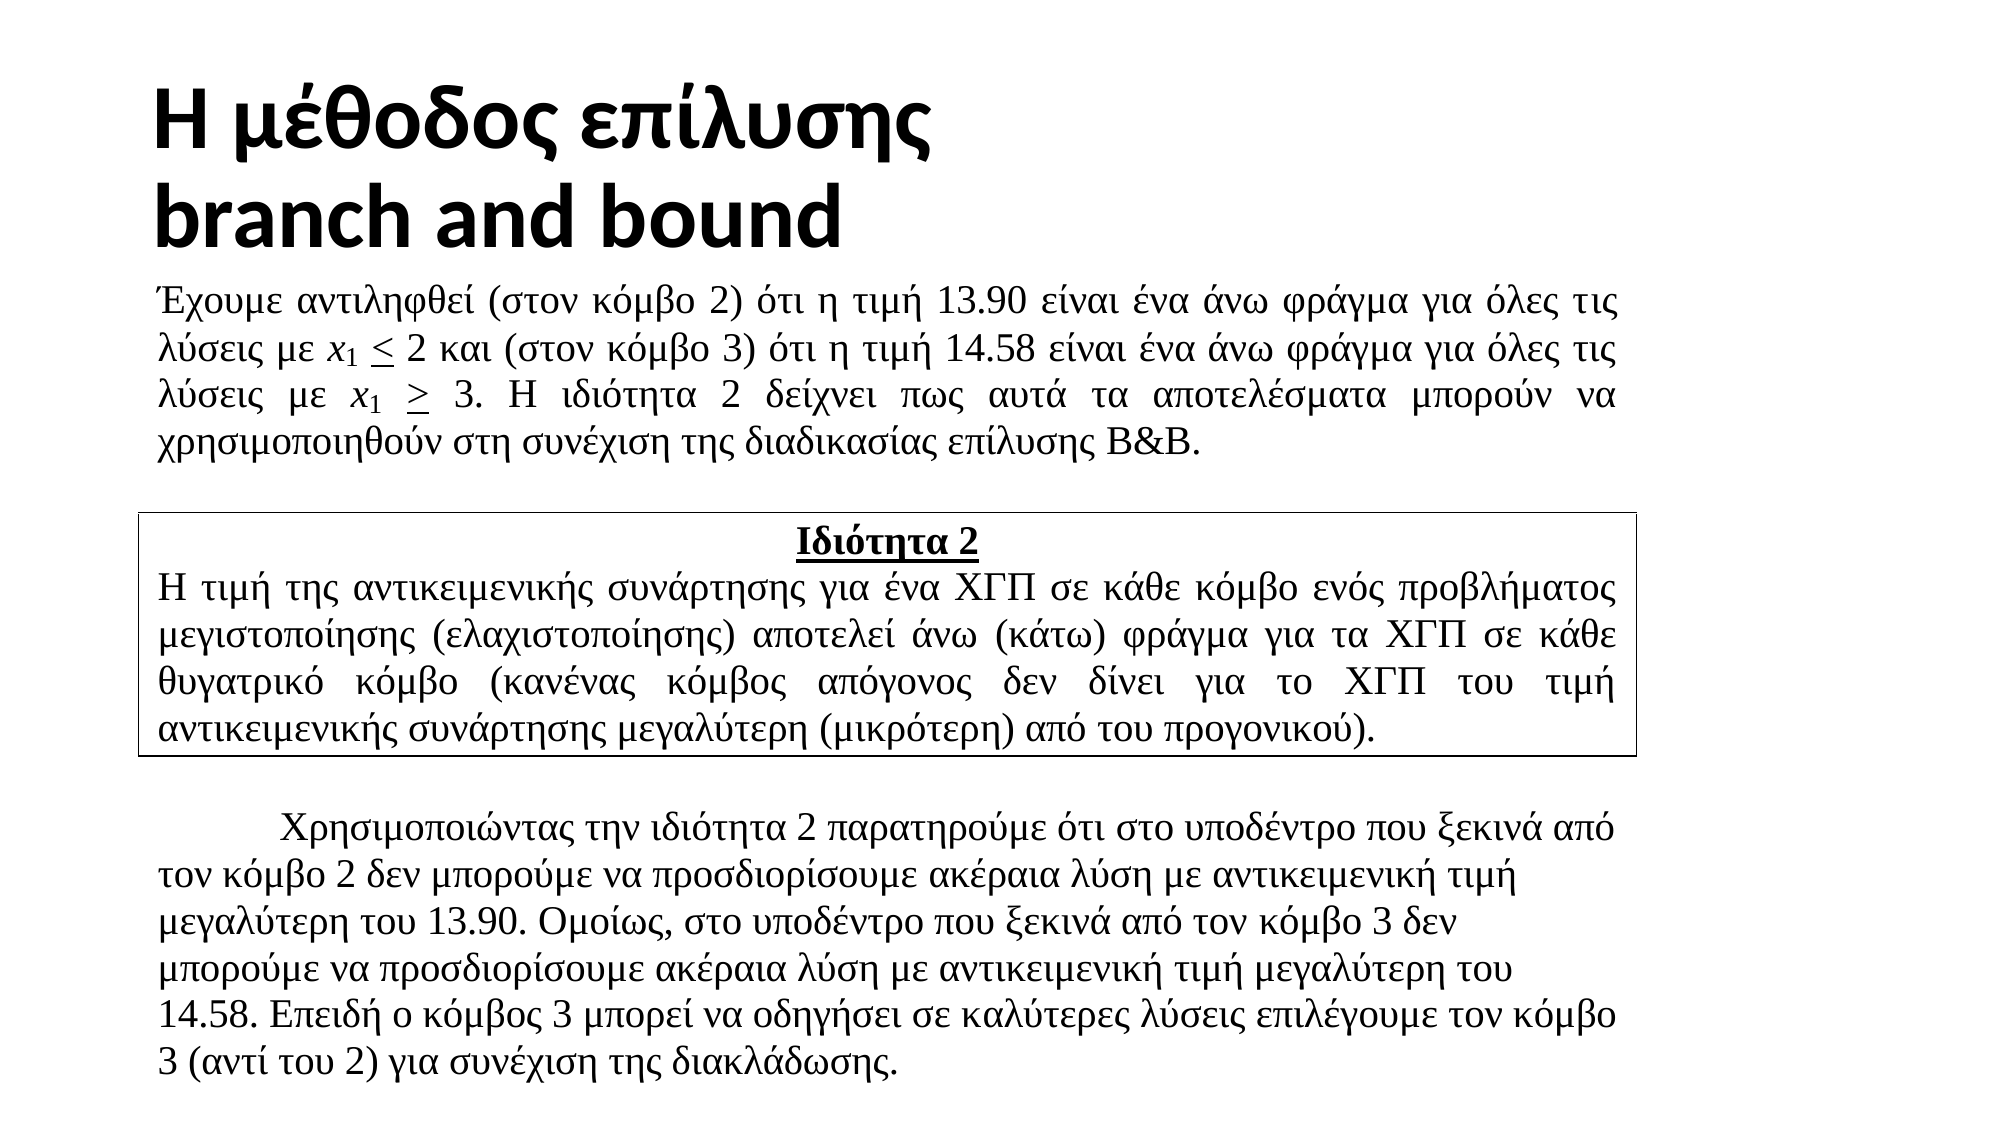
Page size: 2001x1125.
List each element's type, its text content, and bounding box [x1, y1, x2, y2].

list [137, 277, 1647, 1085]
title Η μέθοδος επίλυσης branch and bound [137, 59, 1863, 278]
